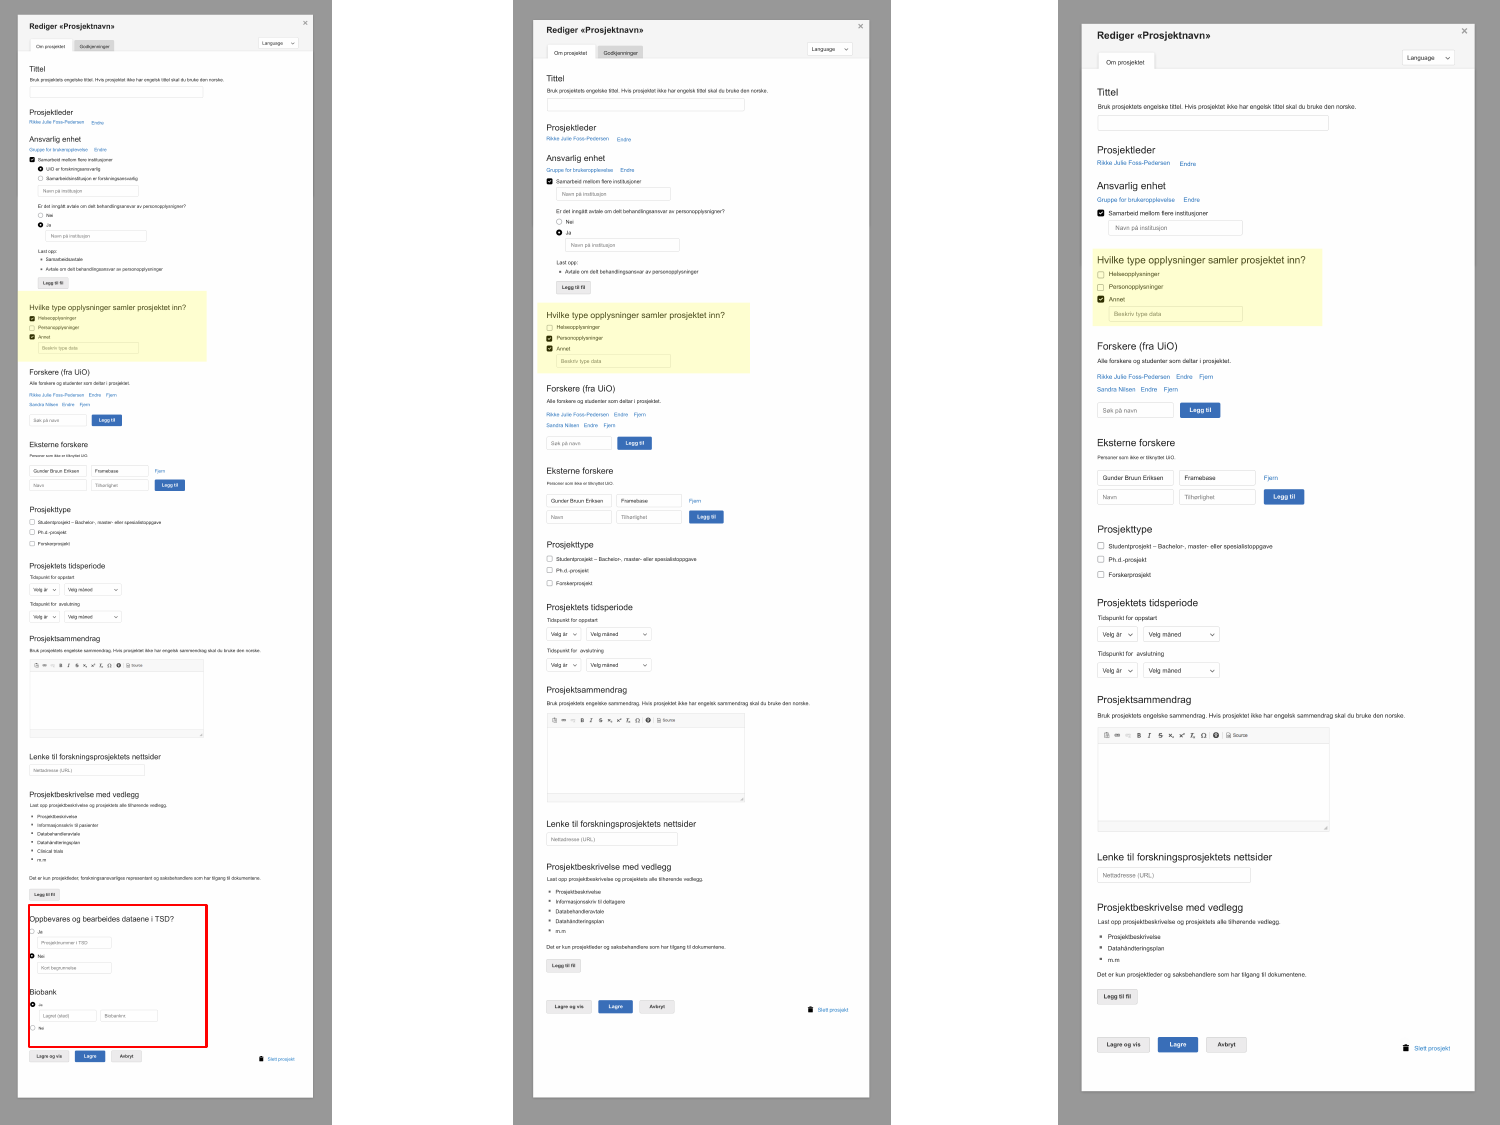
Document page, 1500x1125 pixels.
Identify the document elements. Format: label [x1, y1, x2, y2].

picture [0, 0, 332, 1125]
picture [513, 0, 891, 1125]
picture [1058, 0, 1500, 1125]
